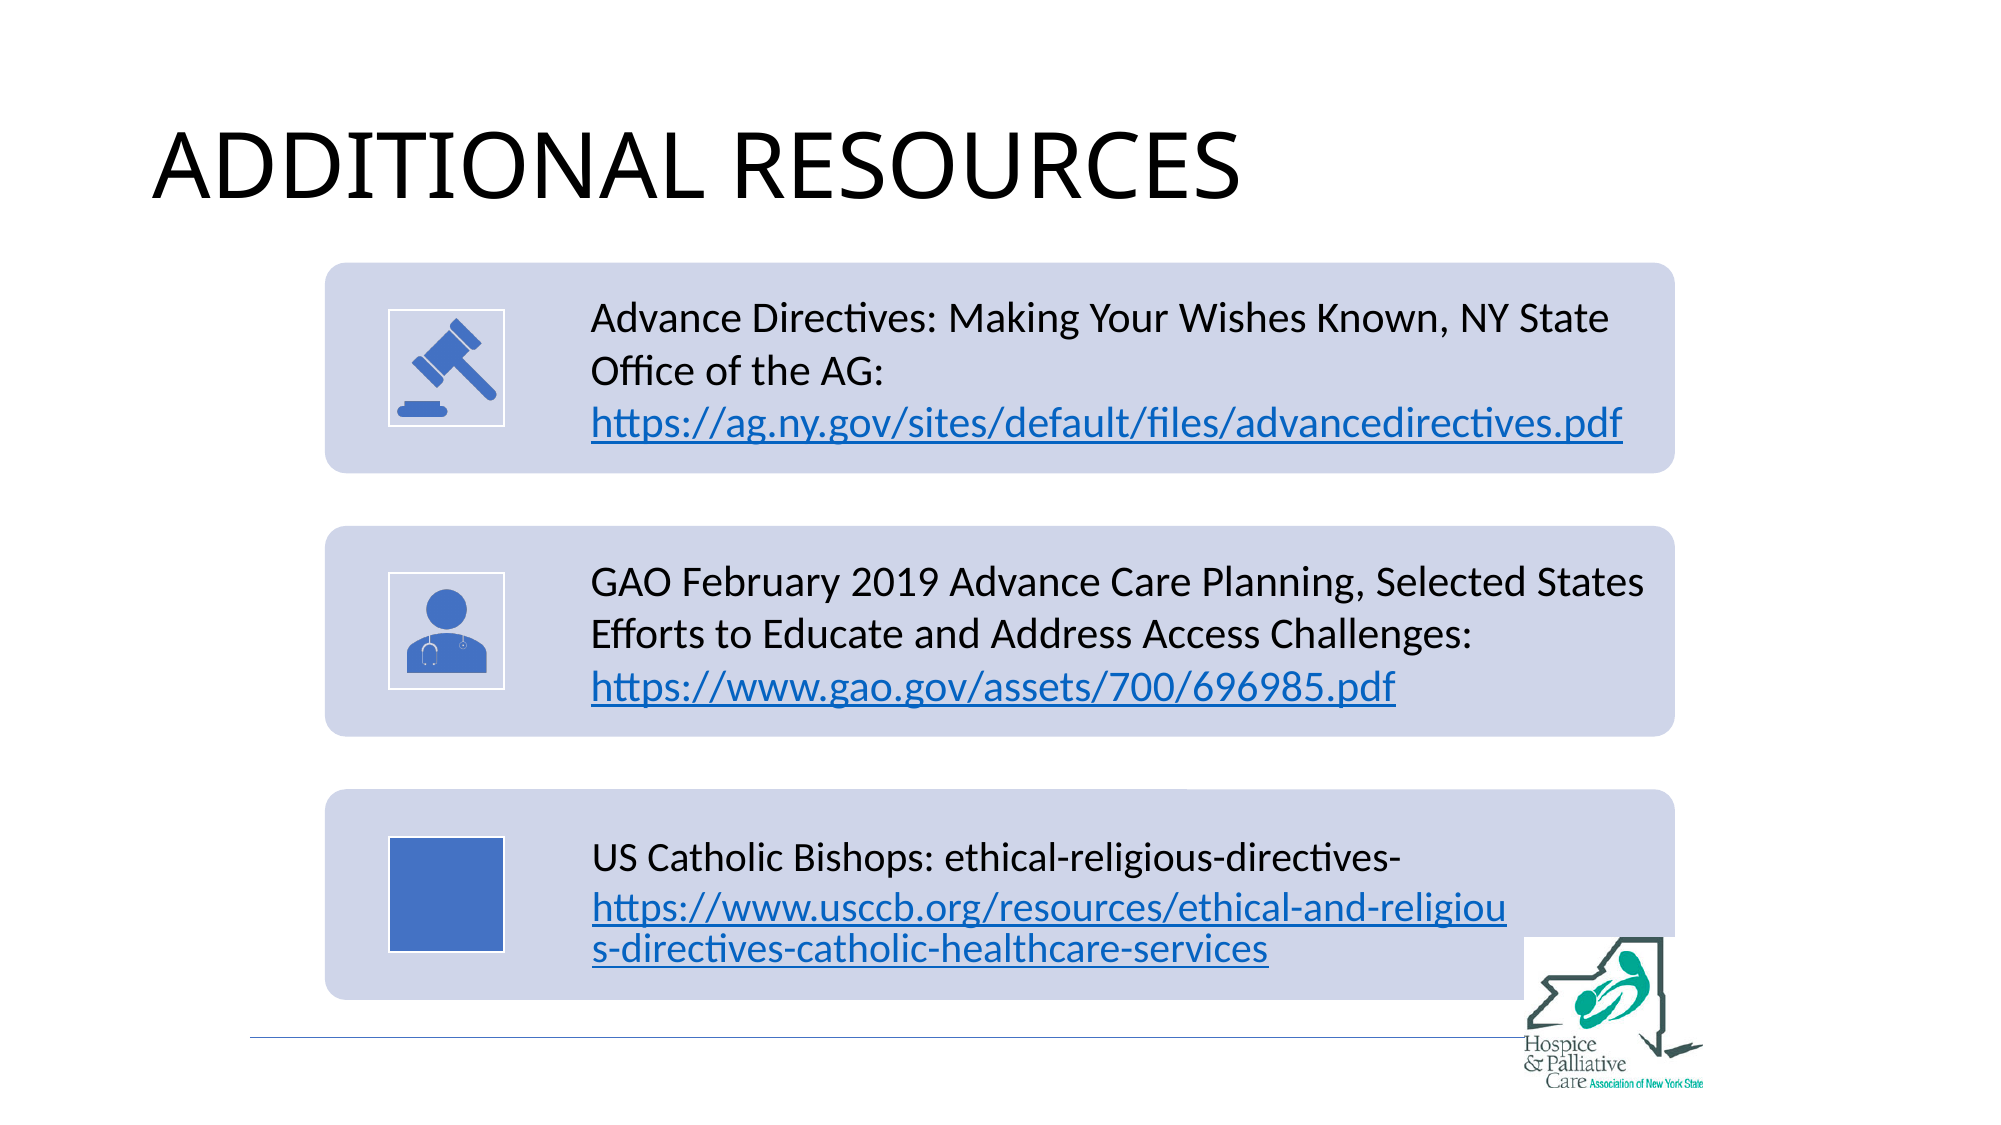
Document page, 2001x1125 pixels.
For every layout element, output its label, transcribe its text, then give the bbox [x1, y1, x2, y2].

title ADDITIONAL RESOURCES [137, 59, 1863, 278]
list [324, 262, 1675, 1000]
picture [1524, 937, 1704, 1088]
